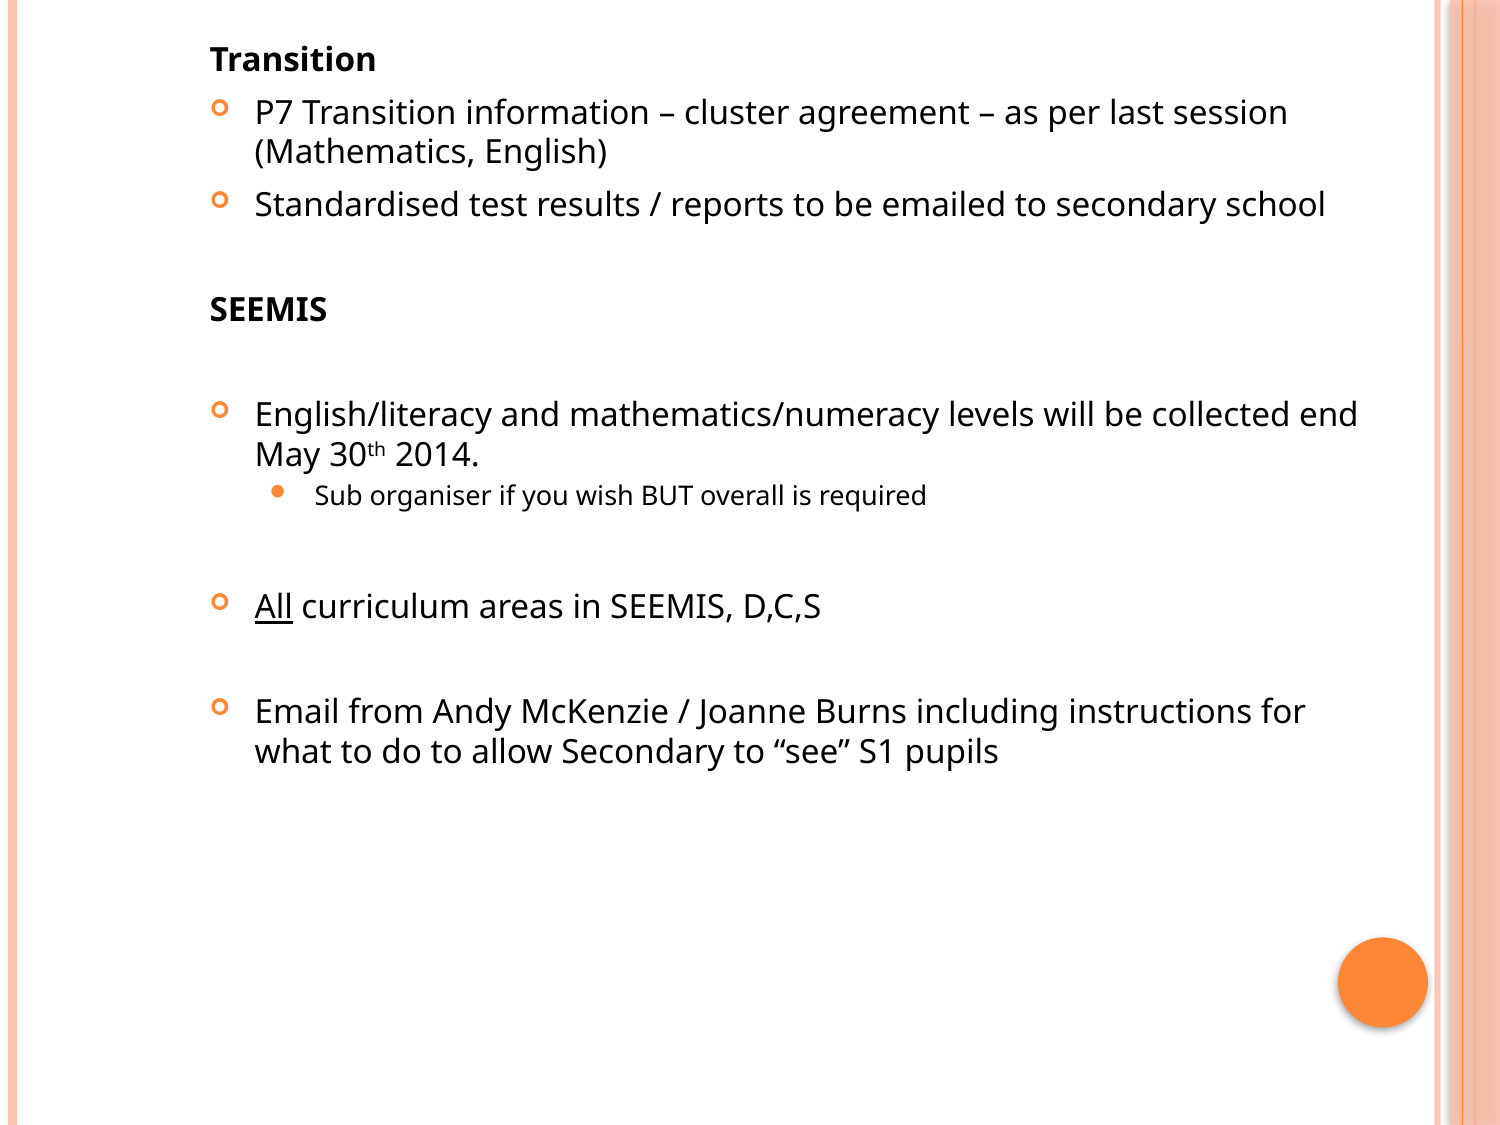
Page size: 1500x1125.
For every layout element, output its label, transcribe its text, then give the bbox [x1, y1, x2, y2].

list Transition P7 Transition information – cluster agreement – as per last session (Mathematics, English) Standardised test results / reports to be emailed to secondary school SEEMIS English/literacy and mathematics/numeracy levels will be collected end May 30th 2014. Sub organiser if you wish BUT overall is required All curriculum areas in SEEMIS, D,C,S Email from Andy McKenzie / Joanne Burns including instructions for what to do to allow Secondary to “see” S1 pupils [194, 31, 1376, 1106]
